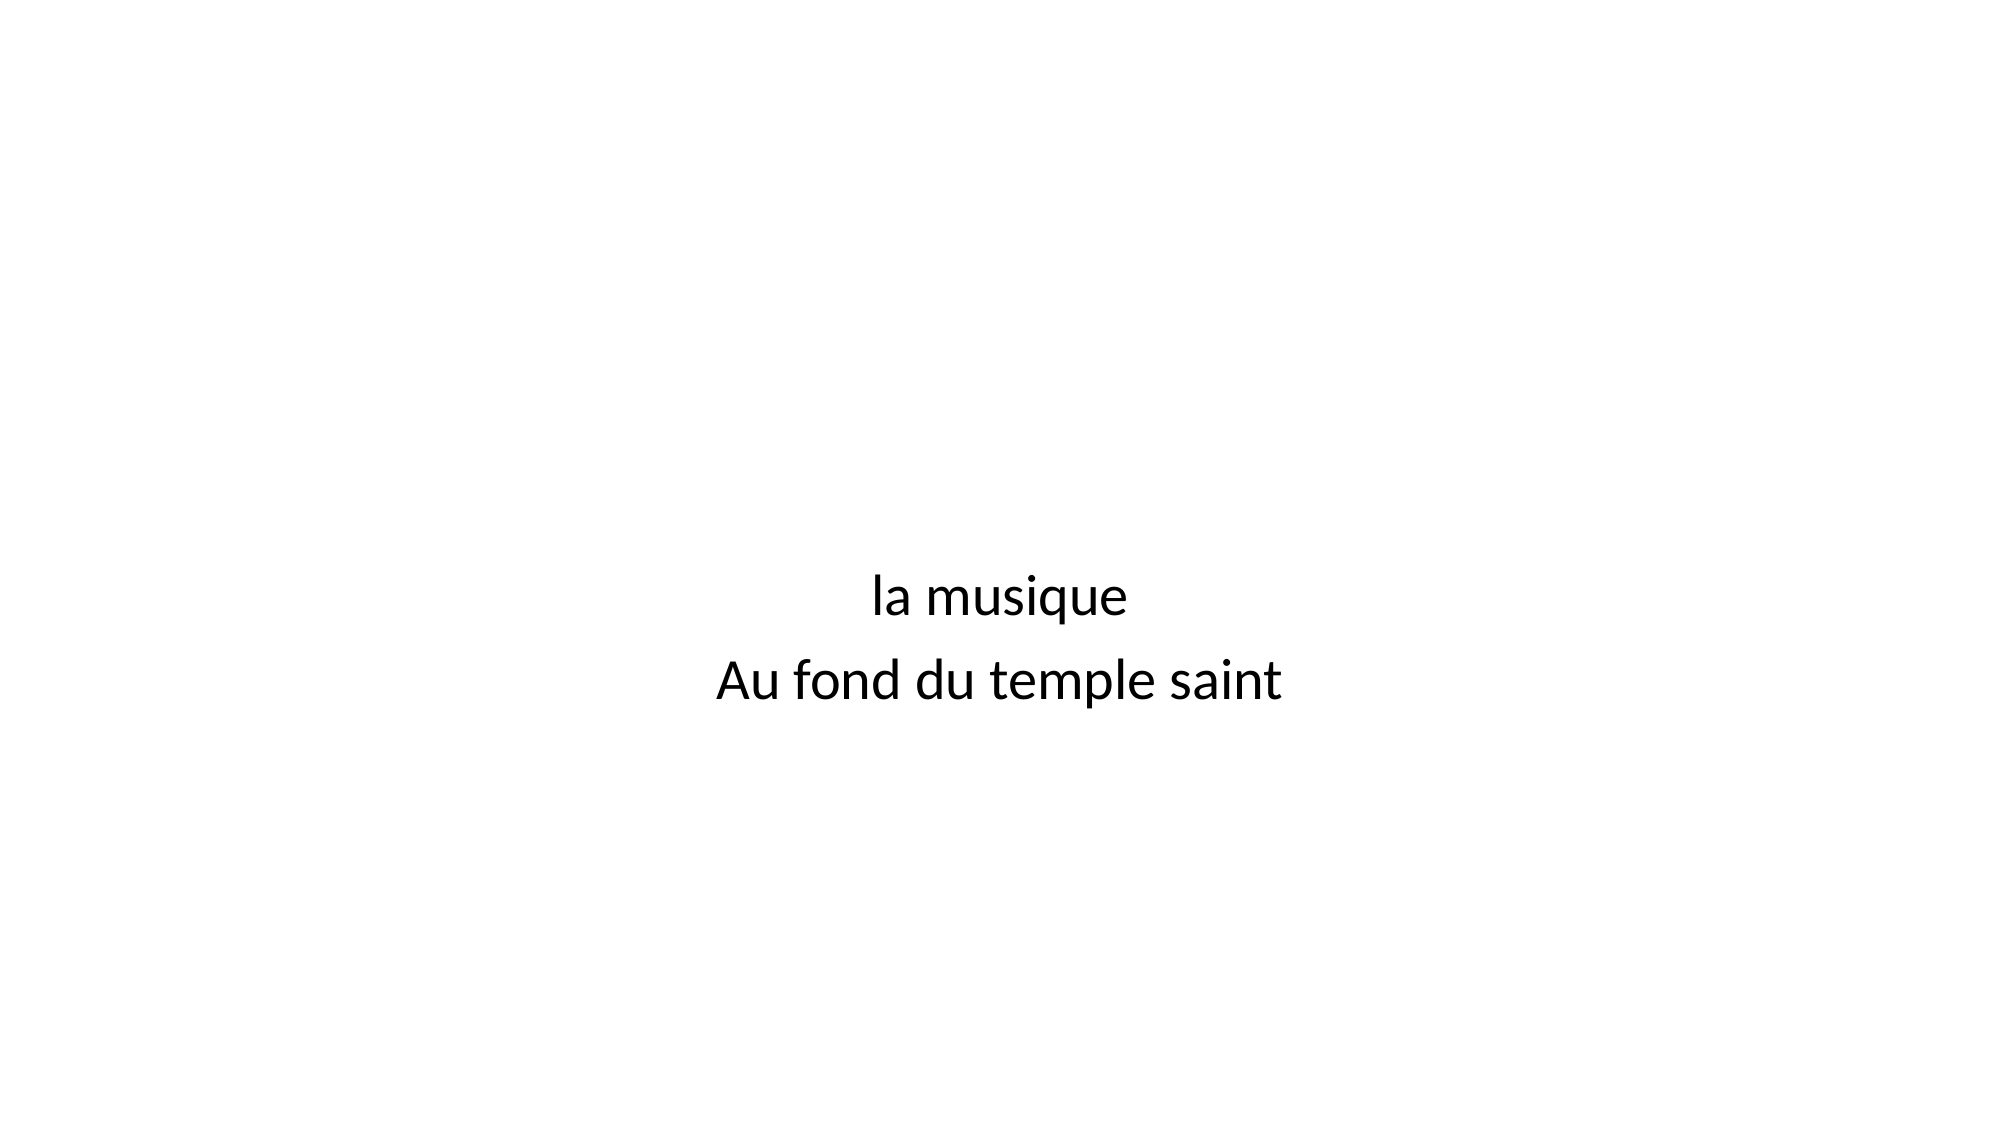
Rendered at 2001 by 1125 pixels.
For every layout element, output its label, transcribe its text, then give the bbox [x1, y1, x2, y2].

list la musique Au fond du temple saint [137, 299, 1863, 1014]
